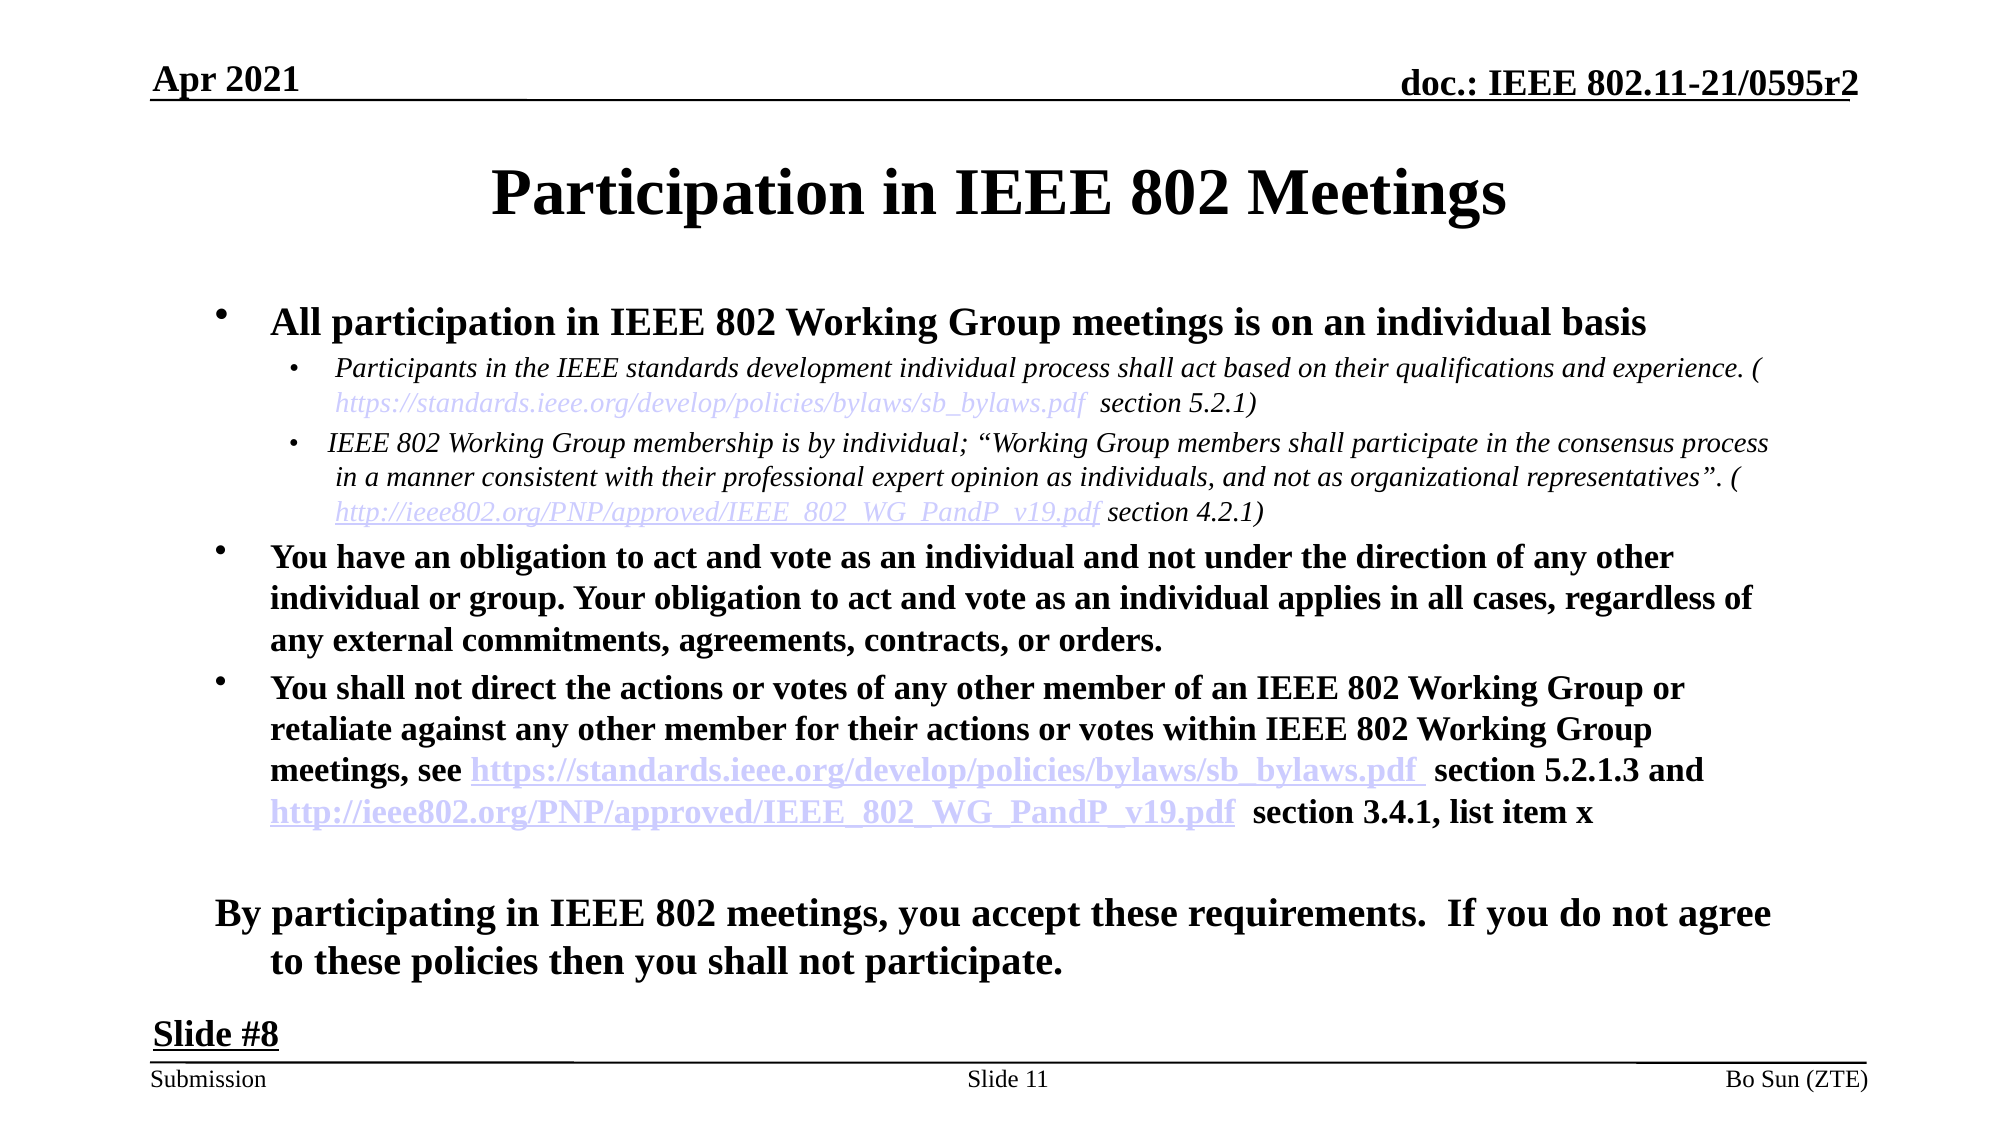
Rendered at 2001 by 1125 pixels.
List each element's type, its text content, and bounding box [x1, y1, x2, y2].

text_box Participation in IEEE 802 Meetings [362, 100, 1638, 276]
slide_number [152, 54, 563, 100]
text_box Slide #8 [138, 1001, 295, 1062]
slide_number Slide 11 [949, 1061, 1067, 1123]
text_box All participation in IEEE 802 Working Group meetings is on an individual basis • Participants in the IEEE standards development individual process shall act based on their qualifications and experience. (https://standards.ieee.org/develop/policies/bylaws/sb_bylaws.pdf section 5.2.1) • IEEE 802 Working Group membership is by individual; “Working Group members shall participate in the consensus process in a manner consistent with their professional expert opinion as individuals, and not as organizational representatives”. (http://ieee802.org/PNP/approved/IEEE_802_WG_PandP_v19.pdf section 4.2.1) You have an obligation to act and vote as an individual and not under the direction of any other individual or group. Your obligation to act and vote as an individual applies in all cases, regardless of any external commitments, agreements, contracts, or orders. You shall not direct the actions or votes of any other member of an IEEE 802 Working Group or retaliate against any other member for their actions or votes within IEEE 802 Working Group meetings, see https://standards.ieee.org/develop/policies/bylaws/sb_bylaws.pdf section 5.2.1.3 and http://ieee802.org/PNP/approved/IEEE_802_WG_PandP_v19.pdf section 3.4.1, list item x By participating in IEEE 802 meetings, you accept these requirements. If you do not agree to these policies then you shall not participate. [200, 287, 1813, 1002]
footer Bo Sun (ZTE) [1171, 1061, 1869, 1093]
